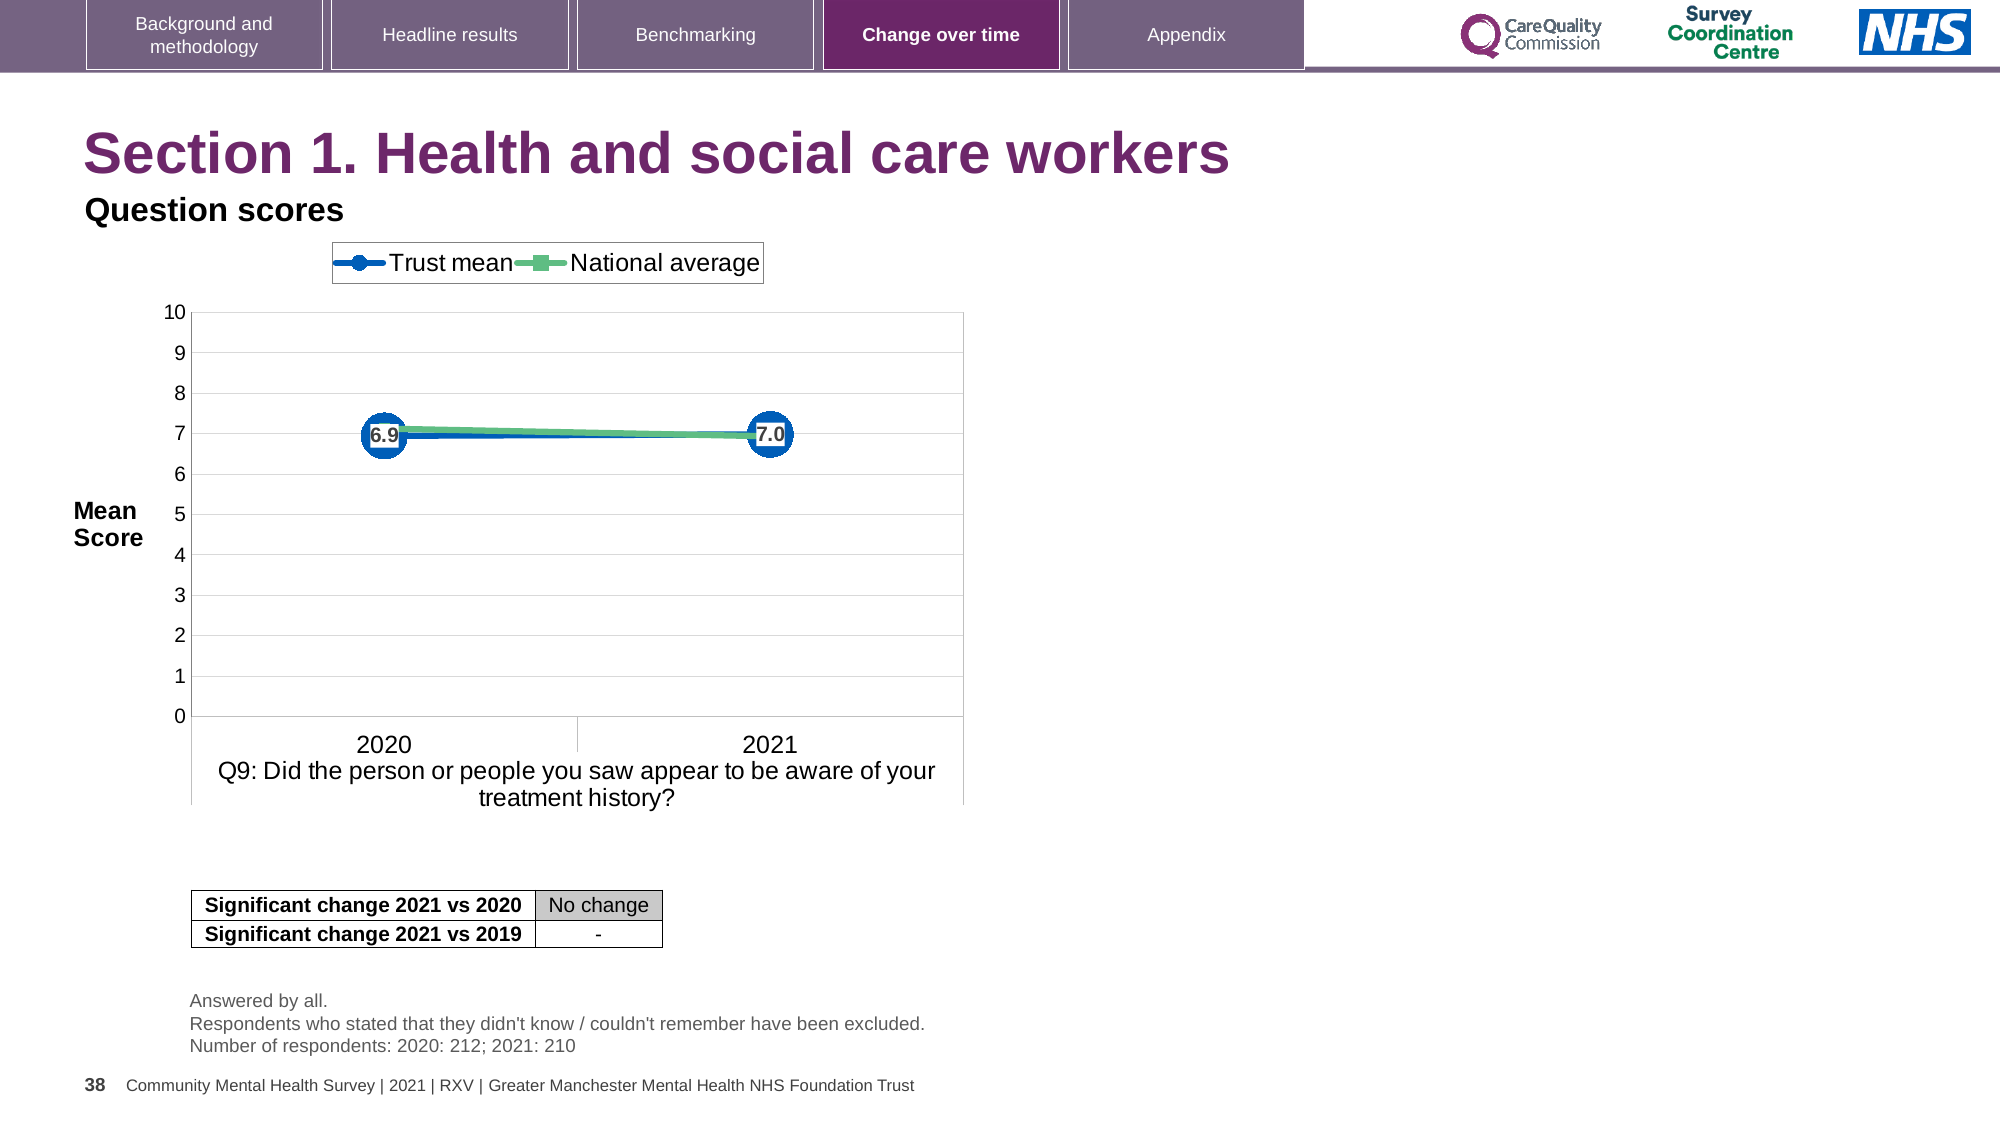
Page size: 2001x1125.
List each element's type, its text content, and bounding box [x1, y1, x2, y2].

picture [1859, 9, 1971, 55]
text_box Question scores [84, 185, 1864, 229]
picture [1460, 13, 1602, 59]
chart [68, 240, 966, 858]
text_box 38 [84, 1065, 122, 1125]
title Section 1. Health and social care workers [68, 100, 1942, 209]
text_box Answered by all. Respondents who stated that they didn't know / couldn't remember have been excluded. Number of respondents: 2020: 212; 2021: 210 [174, 981, 1103, 1064]
table_header No change [536, 891, 662, 920]
picture [1666, 3, 1794, 61]
table_header Significant change 2021 vs 2020 [192, 891, 535, 920]
table_cell - [536, 921, 662, 947]
table_cell Significant change 2021 vs 2019 [192, 921, 535, 947]
